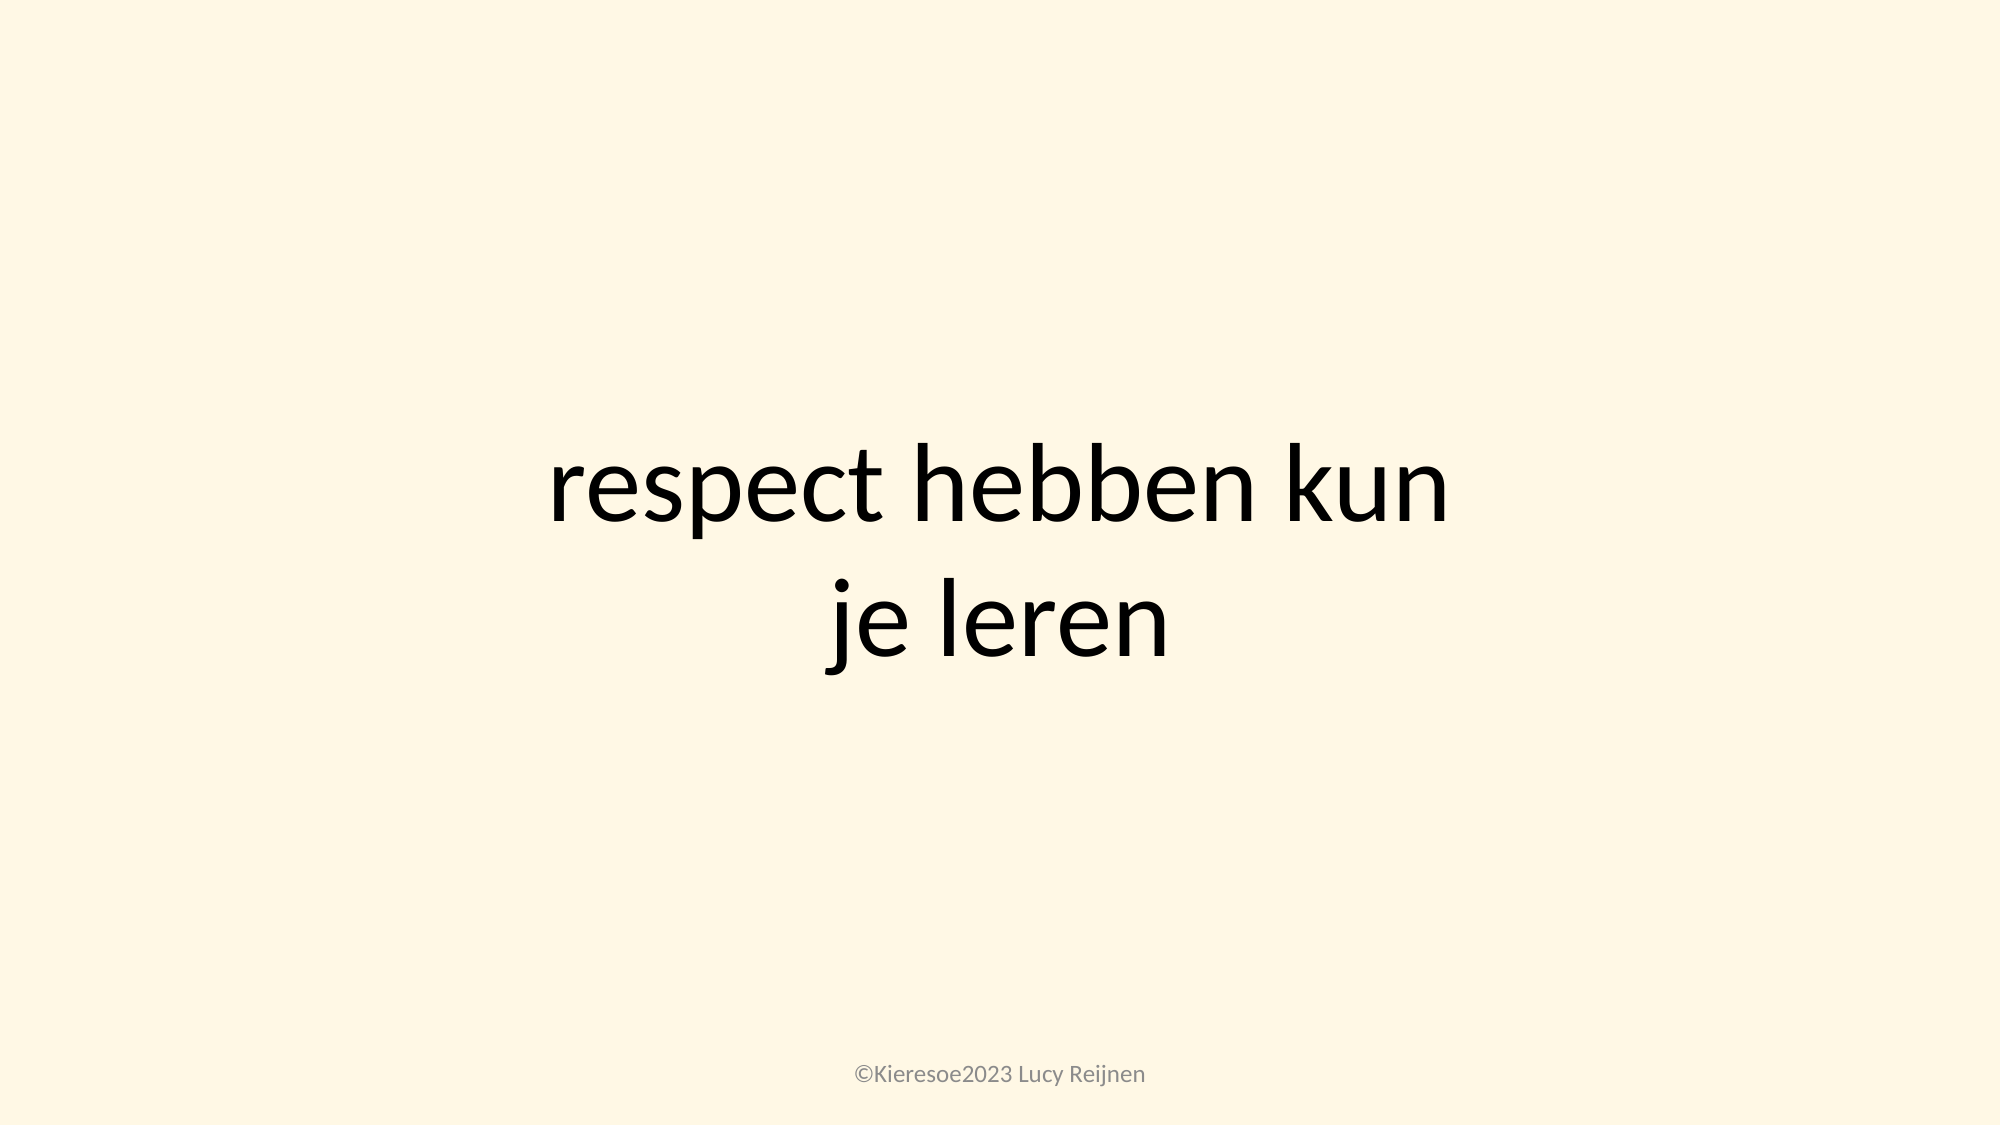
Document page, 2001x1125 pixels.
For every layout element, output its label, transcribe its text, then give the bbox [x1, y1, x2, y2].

footer ©Kieresoe2023 Lucy Reijnen [662, 1042, 1338, 1103]
text_box respect hebben kun je leren [500, 401, 1500, 687]
